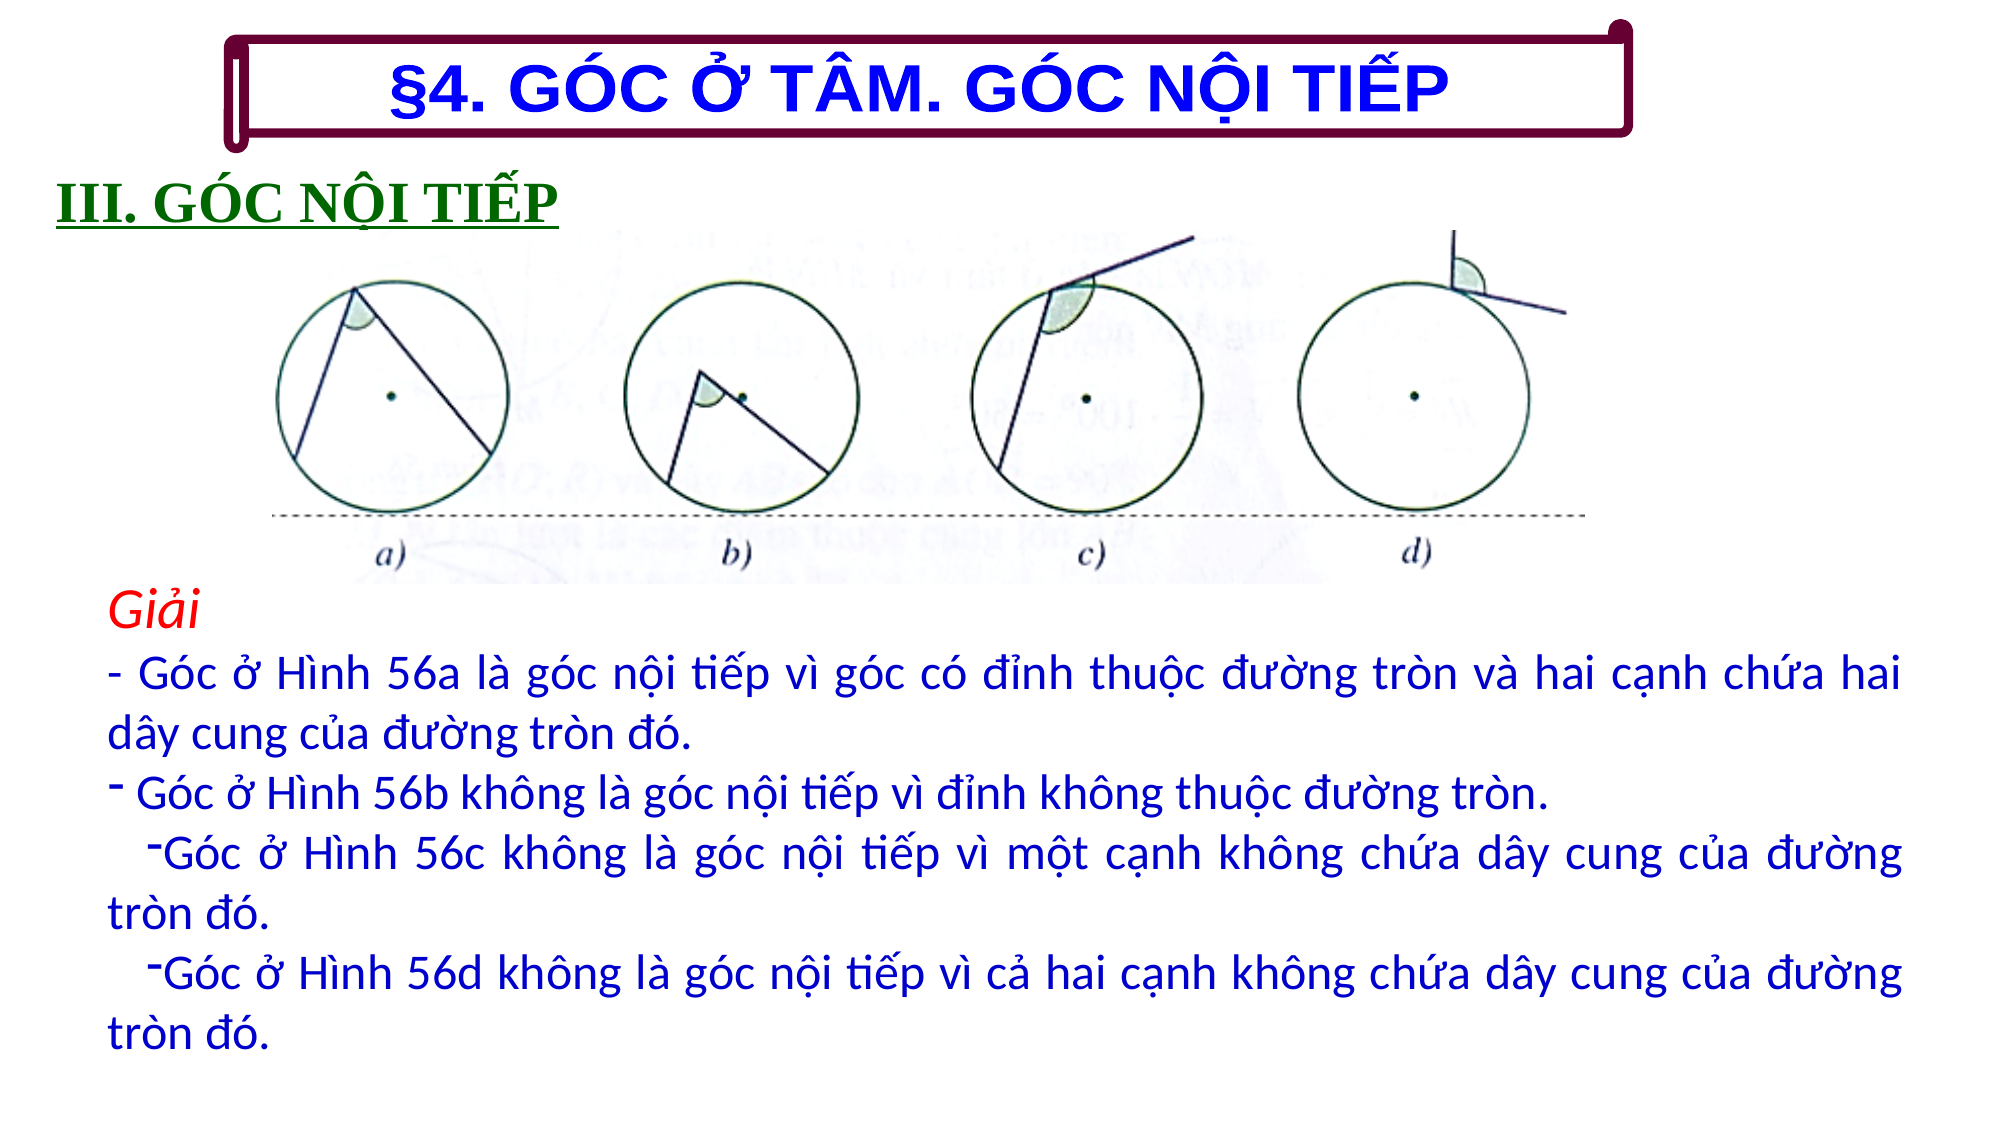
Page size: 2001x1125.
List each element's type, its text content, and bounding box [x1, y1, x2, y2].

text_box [228, 23, 1629, 149]
text_box III. GÓC NỘI TIẾP [40, 156, 929, 242]
text_box Giải - Góc ở Hình 56a là góc nội tiếp vì góc có đỉnh thuộc đường tròn và hai cạnh chứa hai dây cung của đường tròn đó. Góc ở Hình 56b không là góc nội tiếp vì đỉnh không thuộc đường tròn. Góc ở Hình 56c không là góc nội tiếp vì một cạnh không chứa dây cung của đường tròn đó. Góc ở Hình 56d không là góc nội tiếp vì cả hai cạnh không chứa dây cung của đường tròn đó. [93, 562, 1919, 1068]
picture [272, 230, 1585, 584]
